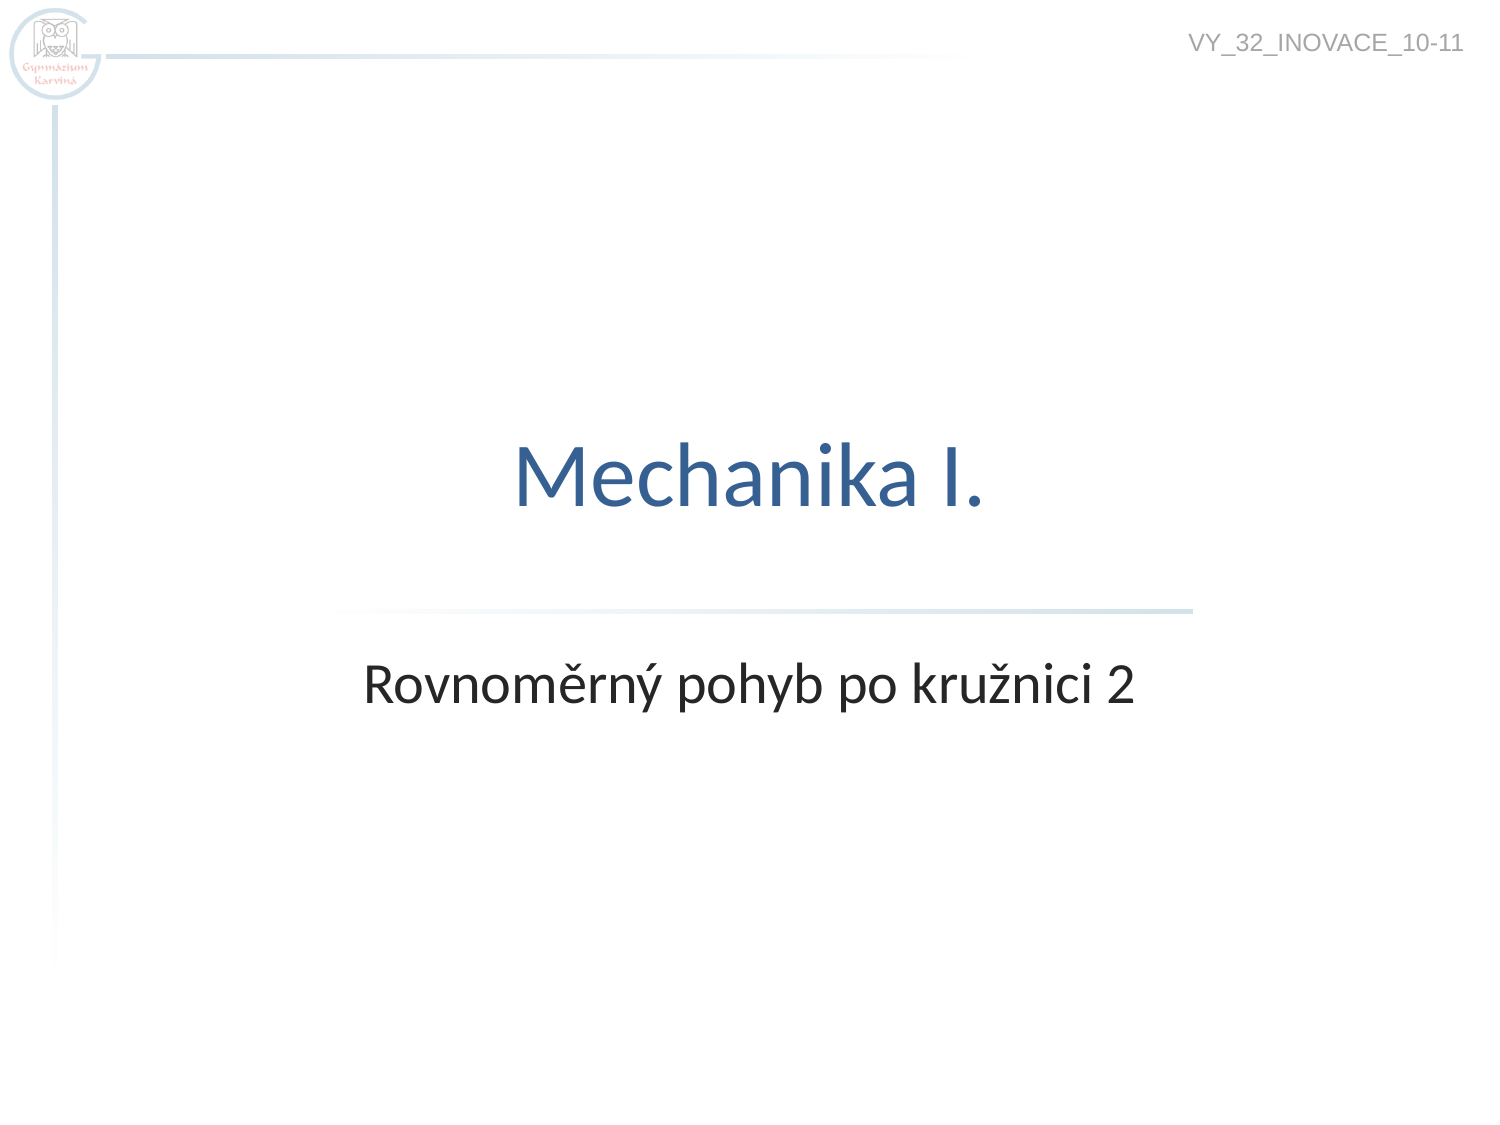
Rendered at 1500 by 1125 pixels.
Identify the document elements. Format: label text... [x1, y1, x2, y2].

text_box VY_32_INOVACE_10-11 [1173, 19, 1480, 64]
title Mechanika I. [112, 349, 1388, 591]
subtitle Rovnoměrný pohyb po kružnici 2 [224, 637, 1276, 926]
picture [307, 609, 1193, 614]
picture [8, 5, 104, 101]
picture [52, 105, 58, 992]
picture [106, 54, 993, 59]
